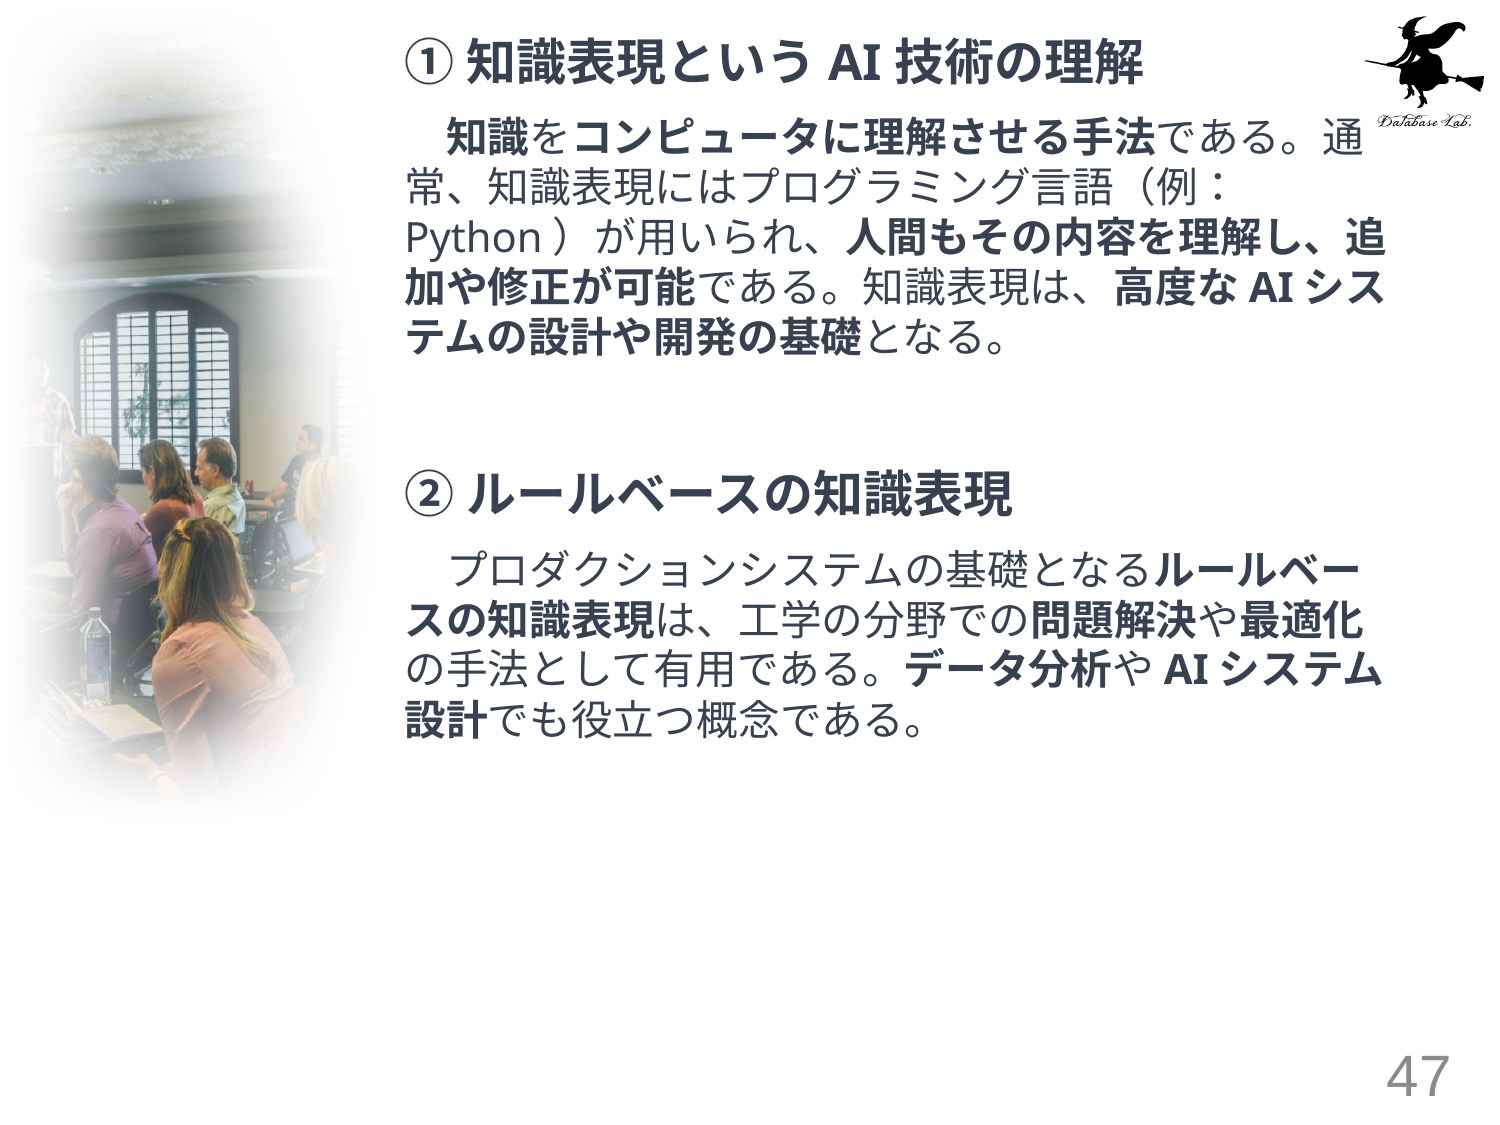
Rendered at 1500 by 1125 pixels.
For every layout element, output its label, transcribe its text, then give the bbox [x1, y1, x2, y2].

picture [0, 0, 390, 828]
picture [1362, 14, 1486, 130]
slide_number 47 [1129, 1042, 1467, 1103]
list ①知識表現というAI技術の理解 知識をコンピュータに理解させる手法である。通常、知識表現にはプログラミング言語（例：Python）が用いられ、人間もその内容を理解し、追加や修正が可能である。知識表現は、高度なAIシステムの設計や開発の基礎となる。 ②ルールベースの知識表現 プロダクションシステムの基礎となるルールベースの知識表現は、工学の分野での問題解決や最適化の手法として有用である。データ分析やAIシステム設計でも役立つ概念である。 [389, 22, 1406, 1043]
